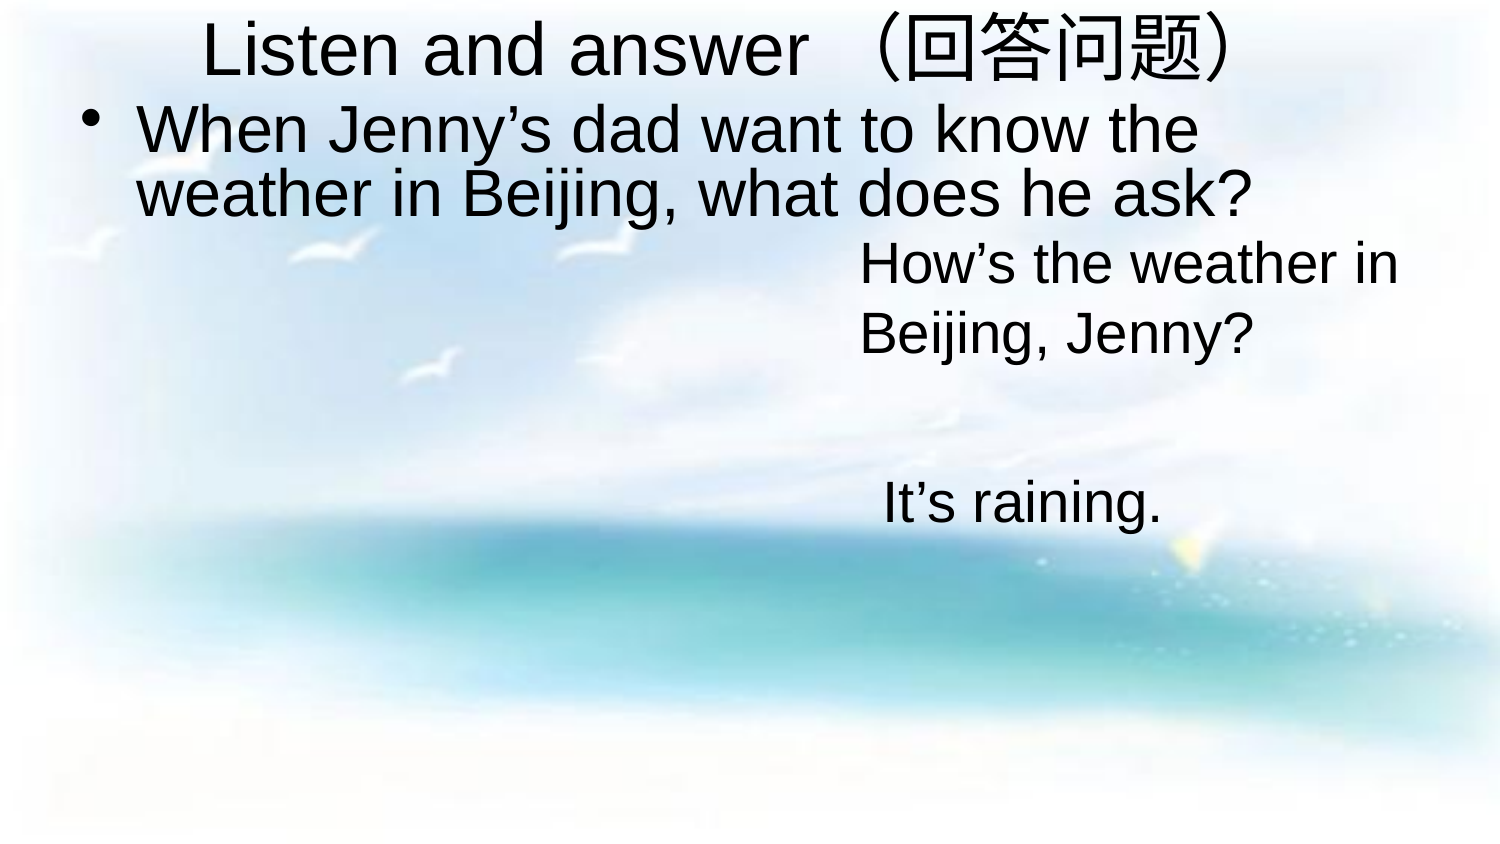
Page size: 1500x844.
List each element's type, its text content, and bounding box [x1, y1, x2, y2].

text_box How’s the weather in Beijing, Jenny? [844, 218, 1500, 373]
title Listen and answer（回答问题） [64, 5, 1415, 86]
text_box It’s raining. [868, 457, 1376, 542]
list When Jenny’s dad want to know the weather in Beijing, what does he ask? [64, 94, 1436, 210]
picture [0, 0, 1500, 844]
